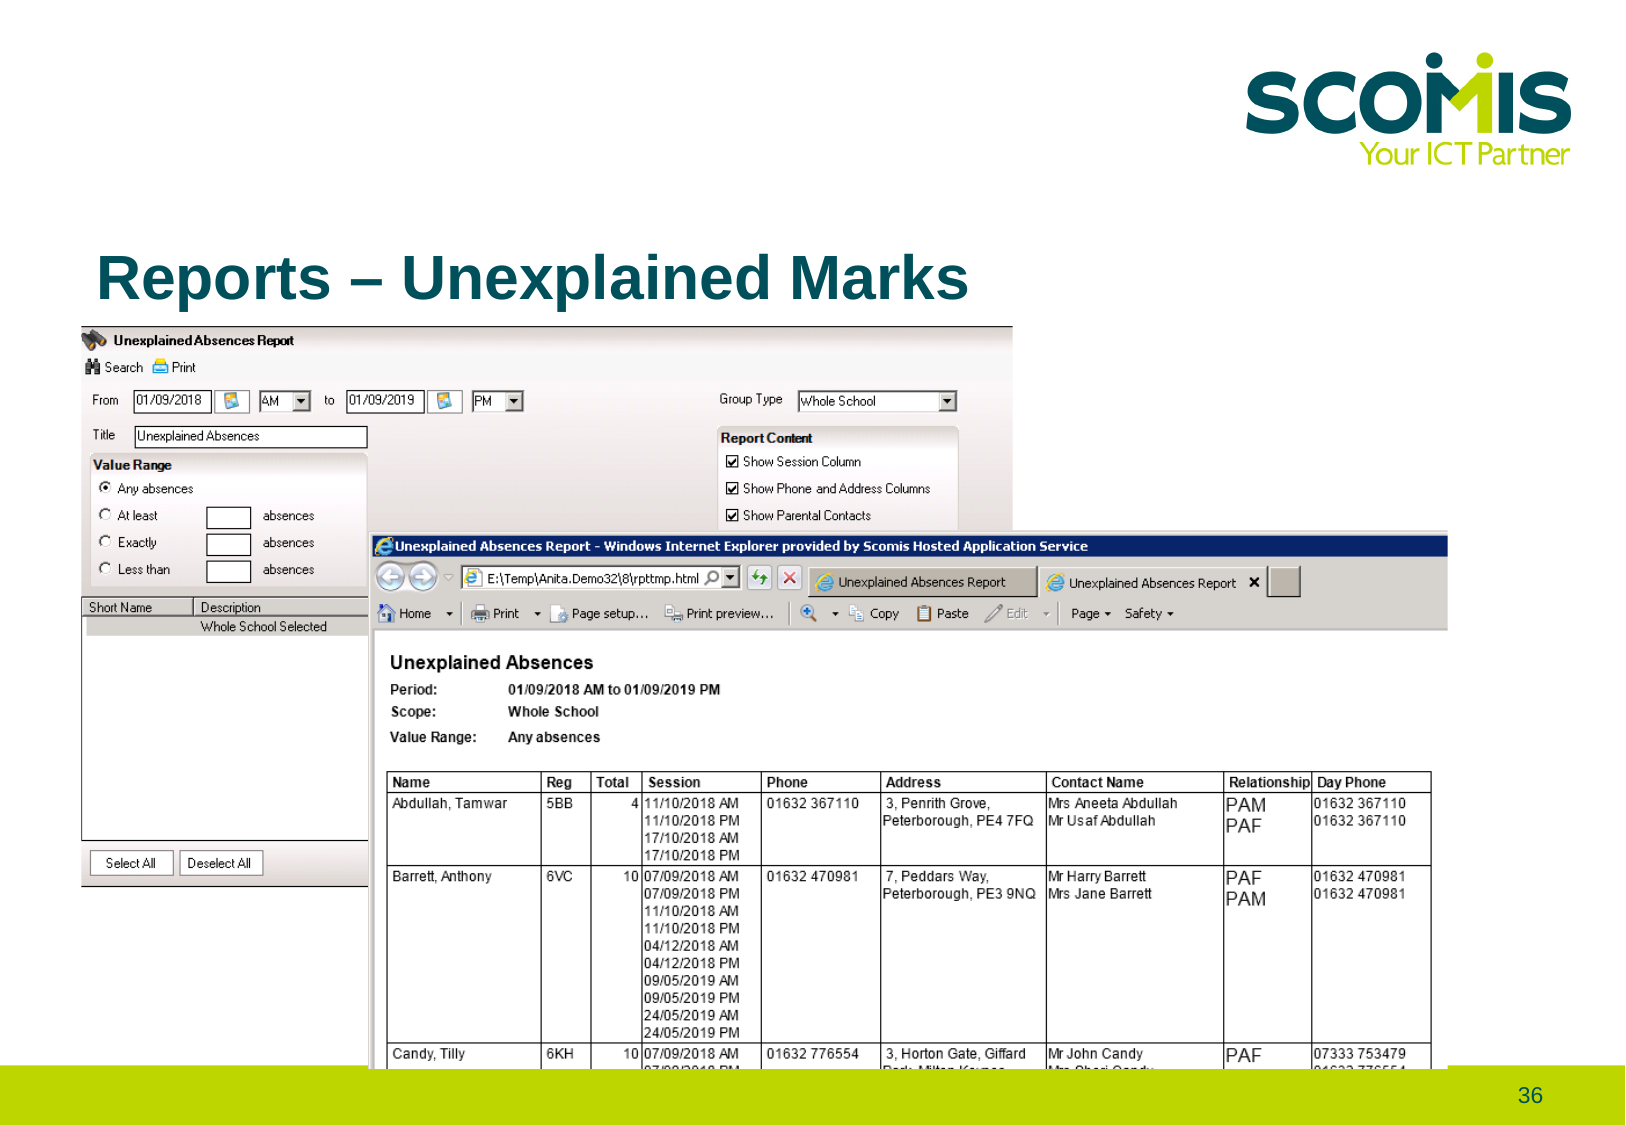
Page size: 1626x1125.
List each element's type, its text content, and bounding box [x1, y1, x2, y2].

title Reports – Unexplained Marks [81, 230, 1553, 326]
picture [1246, 52, 1571, 165]
picture [80, 325, 1448, 1069]
slide_number 36 [1362, 1073, 1559, 1125]
